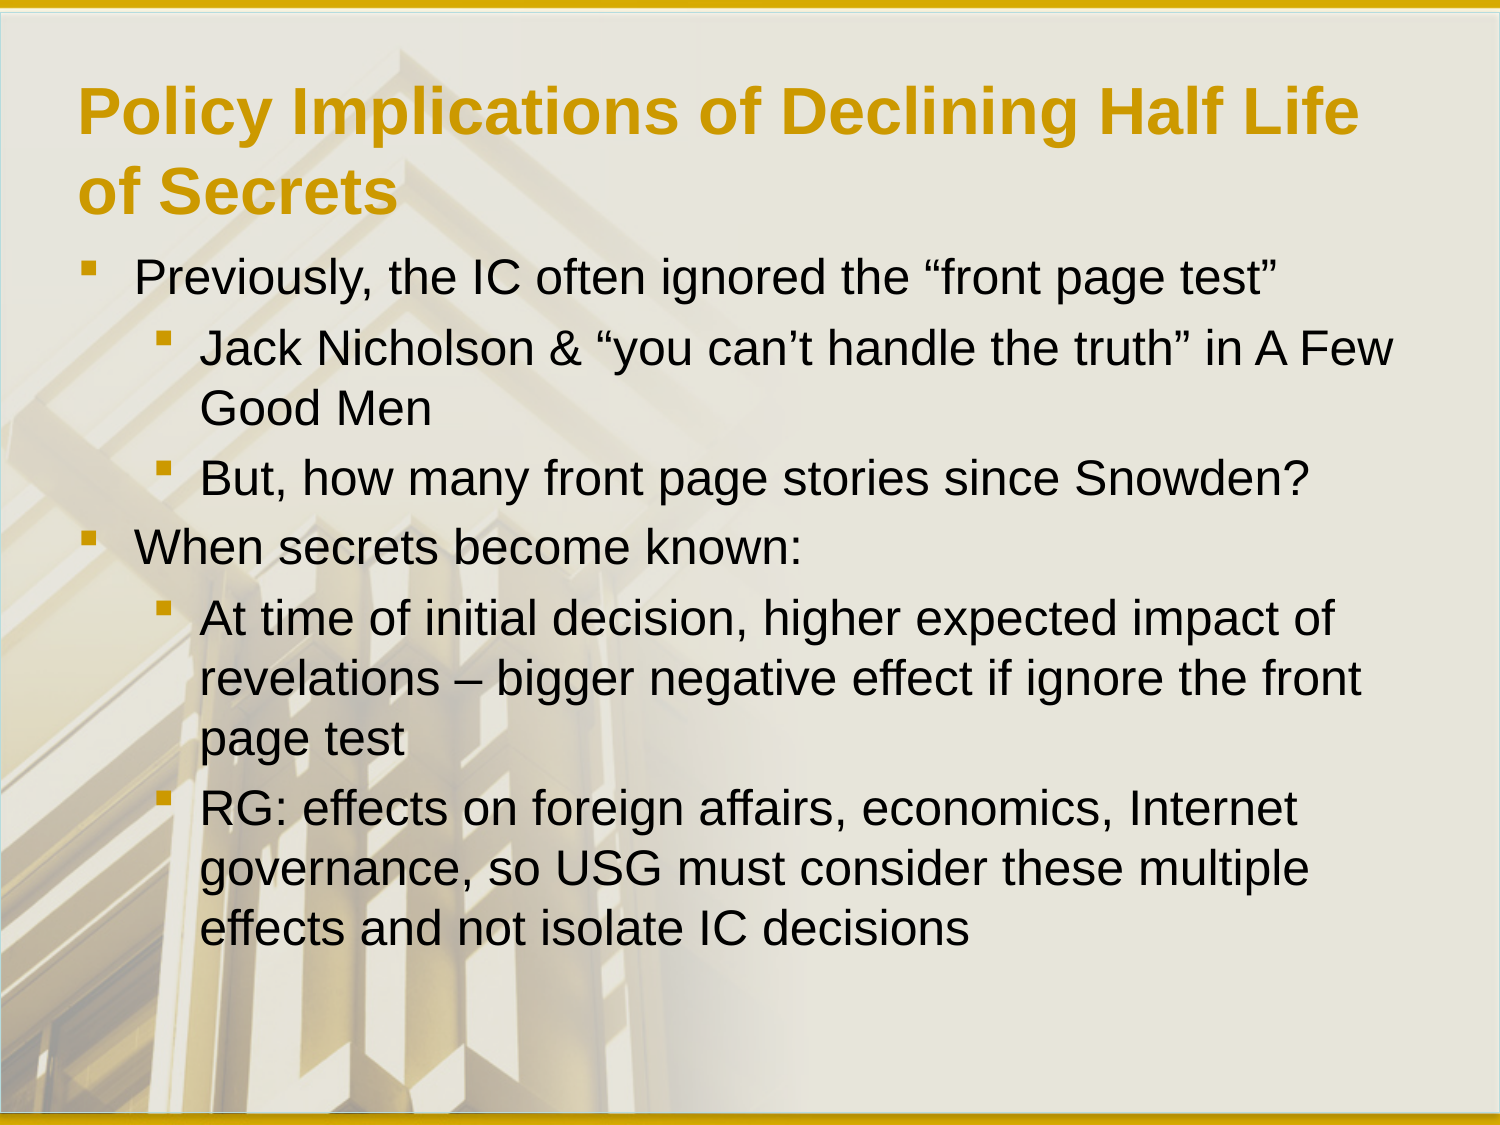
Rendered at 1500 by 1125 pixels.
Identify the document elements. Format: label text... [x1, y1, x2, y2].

picture [0, 1113, 1500, 1125]
list Previously, the IC often ignored the “front page test” Jack Nicholson & “you can’t handle the truth” in A Few Good Men But, how many front page stories since Snowden? When secrets become known: At time of initial decision, higher expected impact of revelations – bigger negative effect if ignore the front page test RG: effects on foreign affairs, economics, Internet governance, so USG must consider these multiple effects and not isolate IC decisions [62, 237, 1413, 918]
title Policy Implications of Declining Half Life of Secrets [62, 99, 1413, 196]
picture [0, 0, 1500, 12]
